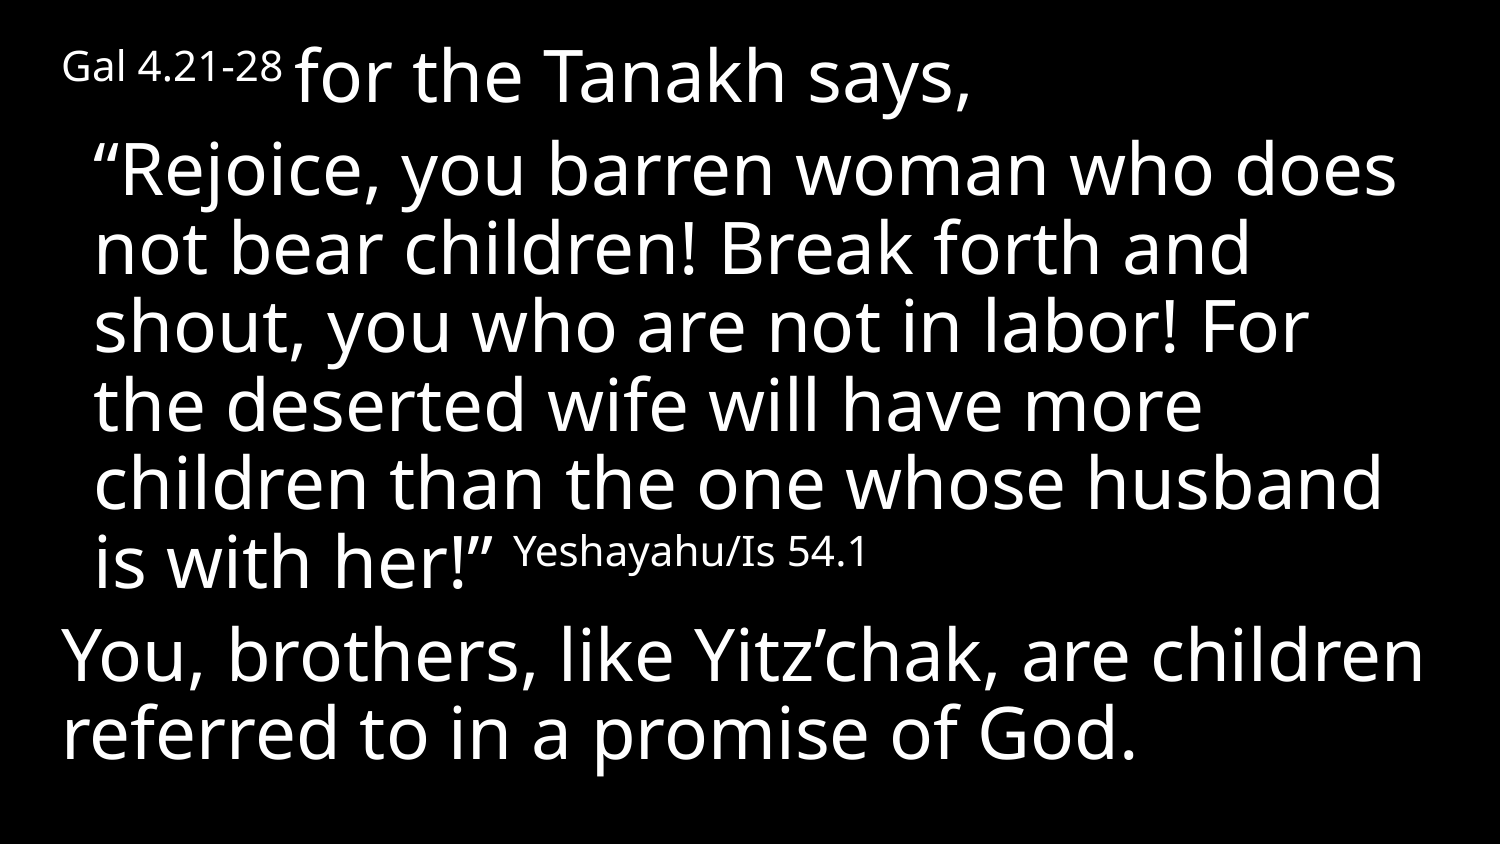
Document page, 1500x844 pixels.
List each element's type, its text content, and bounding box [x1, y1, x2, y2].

subtitle Gal 4.21-28 for the Tanakh says, “Rejoice, you barren woman who does not bear children! Break forth and shout, you who are not in labor! For the deserted wife will have more children than the one whose husband is with her!” Yeshayahu/Is 54.1 You, brothers, like Yitz’chak, are children referred to in a promise of God. [50, 34, 1450, 797]
